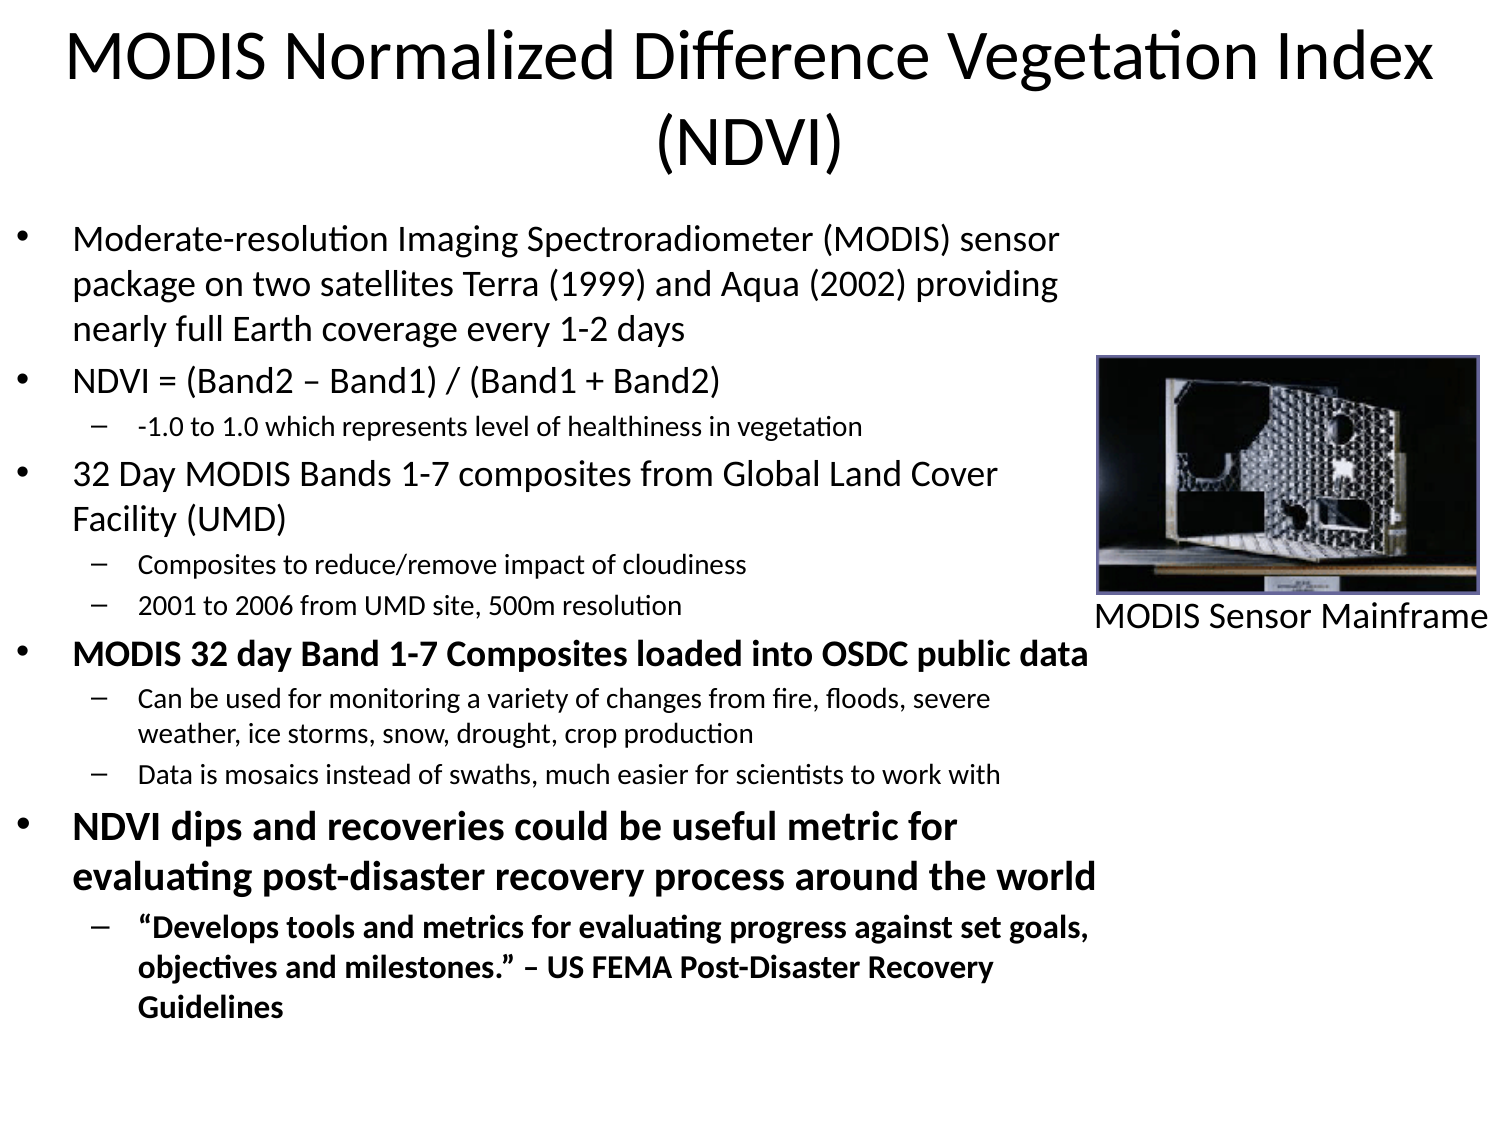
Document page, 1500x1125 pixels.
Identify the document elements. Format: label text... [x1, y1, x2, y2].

picture [1096, 355, 1480, 596]
title MODIS Normalized Difference Vegetation Index (NDVI) [0, 0, 1500, 188]
text_box MODIS Sensor Mainframe [1079, 583, 1500, 644]
list Moderate-resolution Imaging Spectroradiometer (MODIS) sensor package on two satellites Terra (1999) and Aqua (2002) providing nearly full Earth coverage every 1-2 days NDVI = (Band2 – Band1) / (Band1 + Band2) -1.0 to 1.0 which represents level of healthiness in vegetation 32 Day MODIS Bands 1-7 composites from Global Land Cover Facility (UMD) Composites to reduce/remove impact of cloudiness 2001 to 2006 from UMD site, 500m resolution MODIS 32 day Band 1-7 Composites loaded into OSDC public data Can be used for monitoring a variety of changes from fire, floods, severe weather, ice storms, snow, drought, crop production Data is mosaics instead of swaths, much easier for scientists to work with NDVI dips and recoveries could be useful metric for evaluating post-disaster recovery process around the world “Develops tools and metrics for evaluating progress against set goals, objectives and milestones.” – US FEMA Post-Disaster Recovery Guidelines [0, 206, 1114, 1125]
